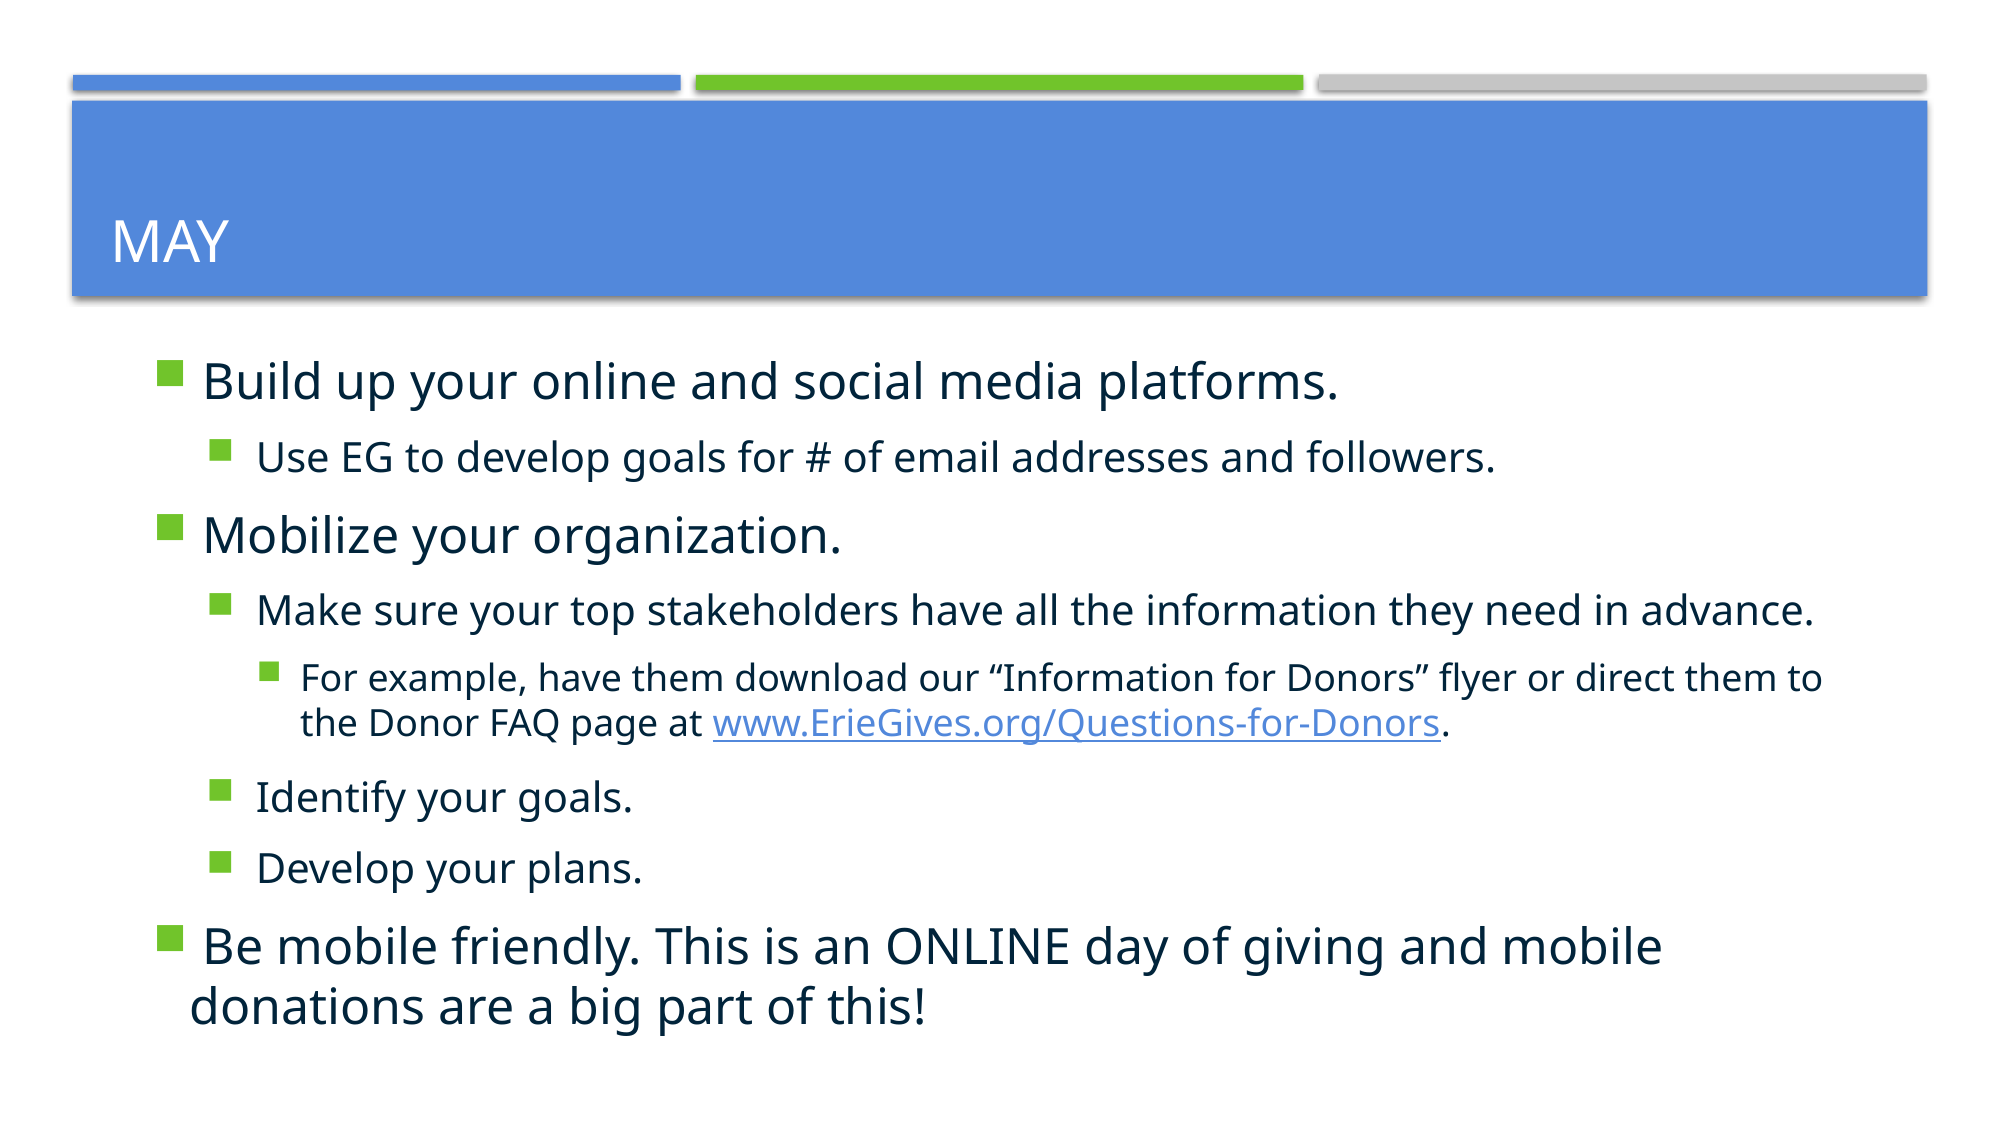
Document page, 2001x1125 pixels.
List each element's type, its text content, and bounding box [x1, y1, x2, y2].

list Build up your online and social media platforms. Use EG to develop goals for # of email addresses and followers. Mobilize your organization. Make sure your top stakeholders have all the information they need in advance. For example, have them download our “Information for Donors” flyer or direct them to the Donor FAQ page at www.ErieGives.org/Questions-for-Donors. Identify your goals. Develop your plans. Be mobile friendly. This is an ONLINE day of giving and mobile donations are a big part of this! [137, 342, 1863, 1079]
title May [95, 115, 1905, 282]
